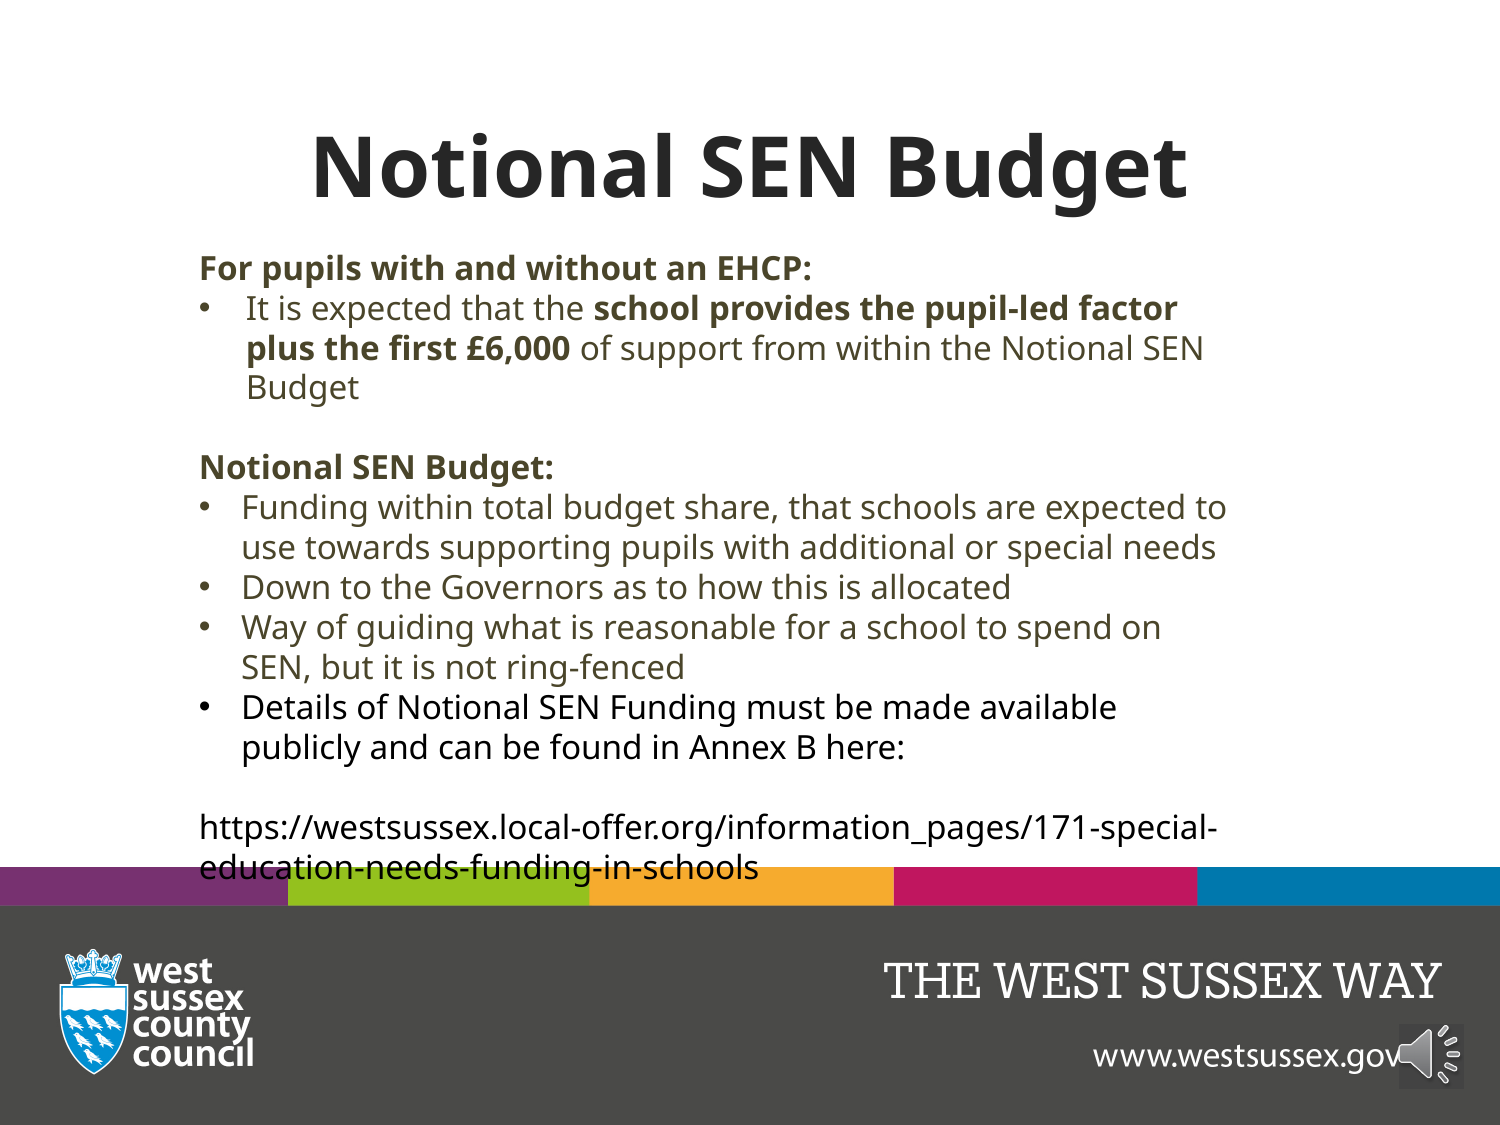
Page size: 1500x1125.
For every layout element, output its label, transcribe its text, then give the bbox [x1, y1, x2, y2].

title Notional SEN Budget [243, 87, 1257, 194]
text_box For pupils with and without an EHCP: It is expected that the school provides the pupil-led factor plus the first £6,000 of support from within the Notional SEN Budget Notional SEN Budget: Funding within total budget share, that schools are expected to use towards supporting pupils with additional or special needs Down to the Governors as to how this is allocated Way of guiding what is reasonable for a school to spend on SEN, but it is not ring-fenced Details of Notional SEN Funding must be made available publicly and can be found in Annex B here: https://westsussex.local-offer.org/information_pages/171-special-education-needs-funding-in-schools [184, 194, 1257, 1029]
picture [0, 0, 1500, 1125]
